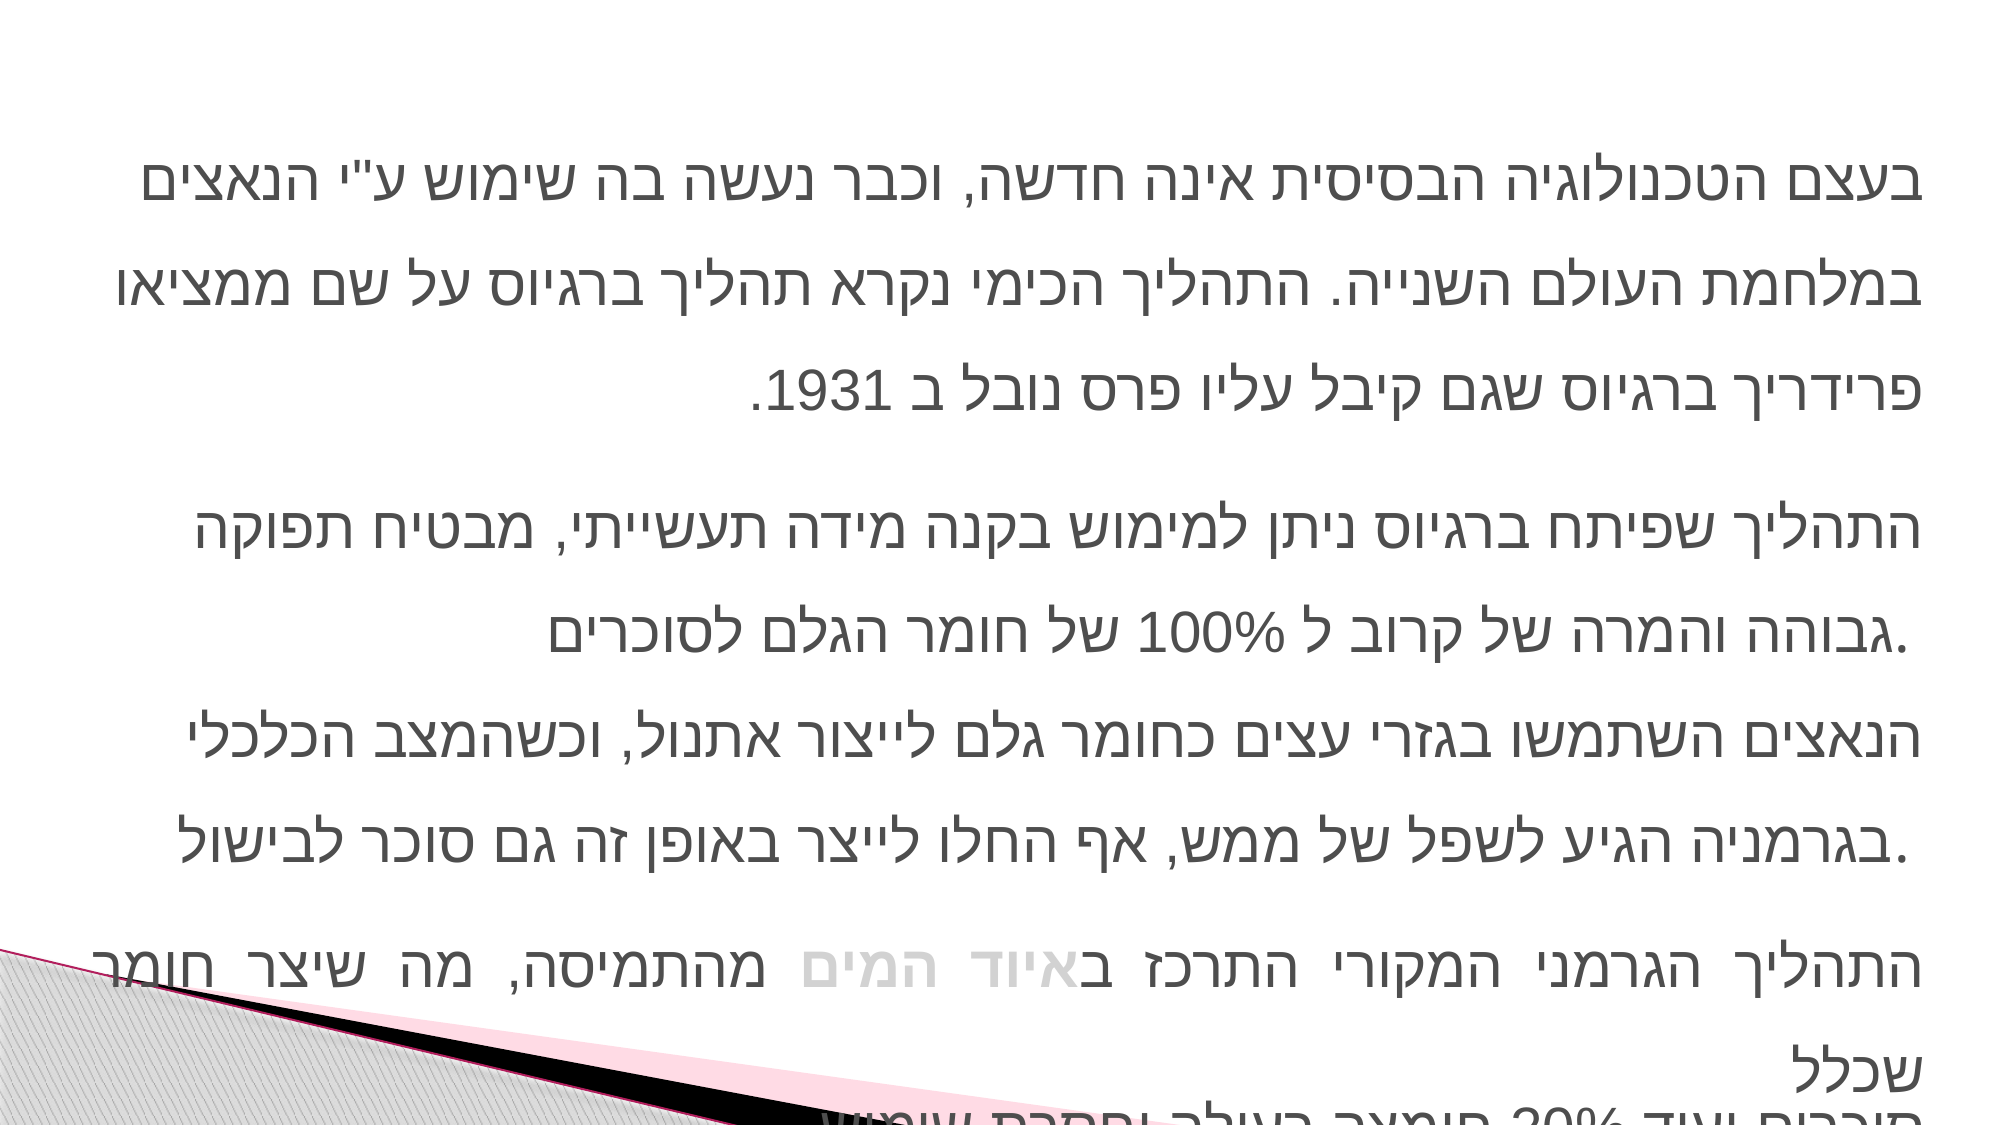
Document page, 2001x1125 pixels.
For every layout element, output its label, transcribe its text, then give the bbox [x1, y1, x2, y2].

text_box בעצם הטכנולוגיה הבסיסית אינה חדשה, וכבר נעשה בה שימוש ע"י הנאצים במלחמת העולם השנייה. התהליך הכימי נקרא תהליך ברגיוס על שם ממציאו פרידריך ברגיוס שגם קיבל עליו פרס נובל ב 1931. [54, 99, 1940, 429]
text_box התהליך הגרמני המקורי התרכז באיוד המים מהתמיסה, מה שיצר חומר שכלל סוכרים ועוד 20% חומצה רעילה וחסרת שימוש. [77, 886, 1940, 1125]
text_box התהליך שפיתח ברגיוס ניתן למימוש בקנה מידה תעשייתי, מבטיח תפוקה גבוהה והמרה של קרוב ל 100% של חומר הגלם לסוכרים. הנאצים השתמשו בגזרי עצים כחומר גלם לייצור אתנול, וכשהמצב הכלכלי בגרמניה הגיע לשפל של ממש, אף החלו לייצר באופן זה גם סוכר לבישול. [36, 447, 1940, 882]
